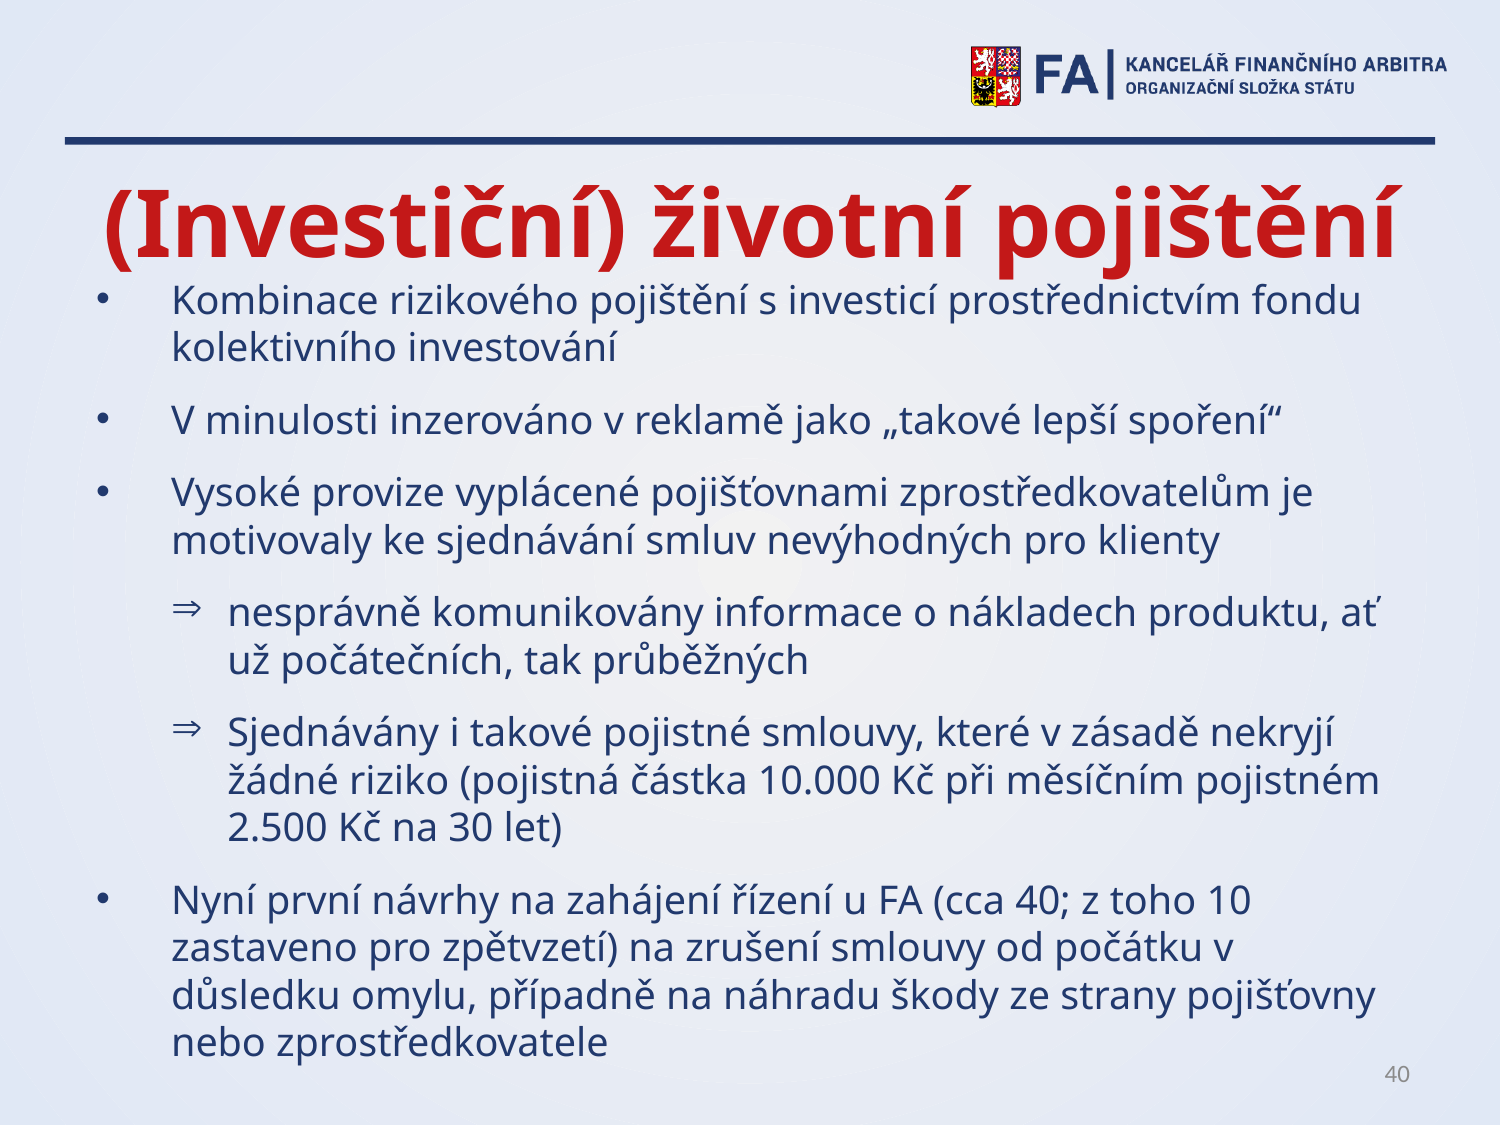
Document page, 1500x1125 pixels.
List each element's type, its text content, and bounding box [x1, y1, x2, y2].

text_box (Investiční) životní pojištění [82, 156, 1421, 289]
text_box Kombinace rizikového pojištění s investicí prostřednictvím fondu kolektivního investování V minulosti inzerováno v reklamě jako „takové lepší spoření“ Vysoké provize vyplácené pojišťovnami zprostředkovatelům je motivovaly ke sjednávání smluv nevýhodných pro klienty nesprávně komunikovány informace o nákladech produktu, ať už počátečních, tak průběžných Sjednávány i takové pojistné smlouvy, které v zásadě nekryjí žádné riziko (pojistná částka 10.000 Kč při měsíčním pojistném 2.500 Kč na 30 let) Nyní první návrhy na zahájení řízení u FA (cca 40; z toho 10 zastaveno pro zpětvzetí) na zrušení smlouvy od počátku v důsledku omylu, případně na náhradu škody ze strany pojišťovny nebo zprostředkovatele [81, 267, 1419, 1047]
picture [971, 46, 1448, 108]
text_box [63, 135, 1437, 147]
slide_number 40 [1074, 1042, 1425, 1103]
